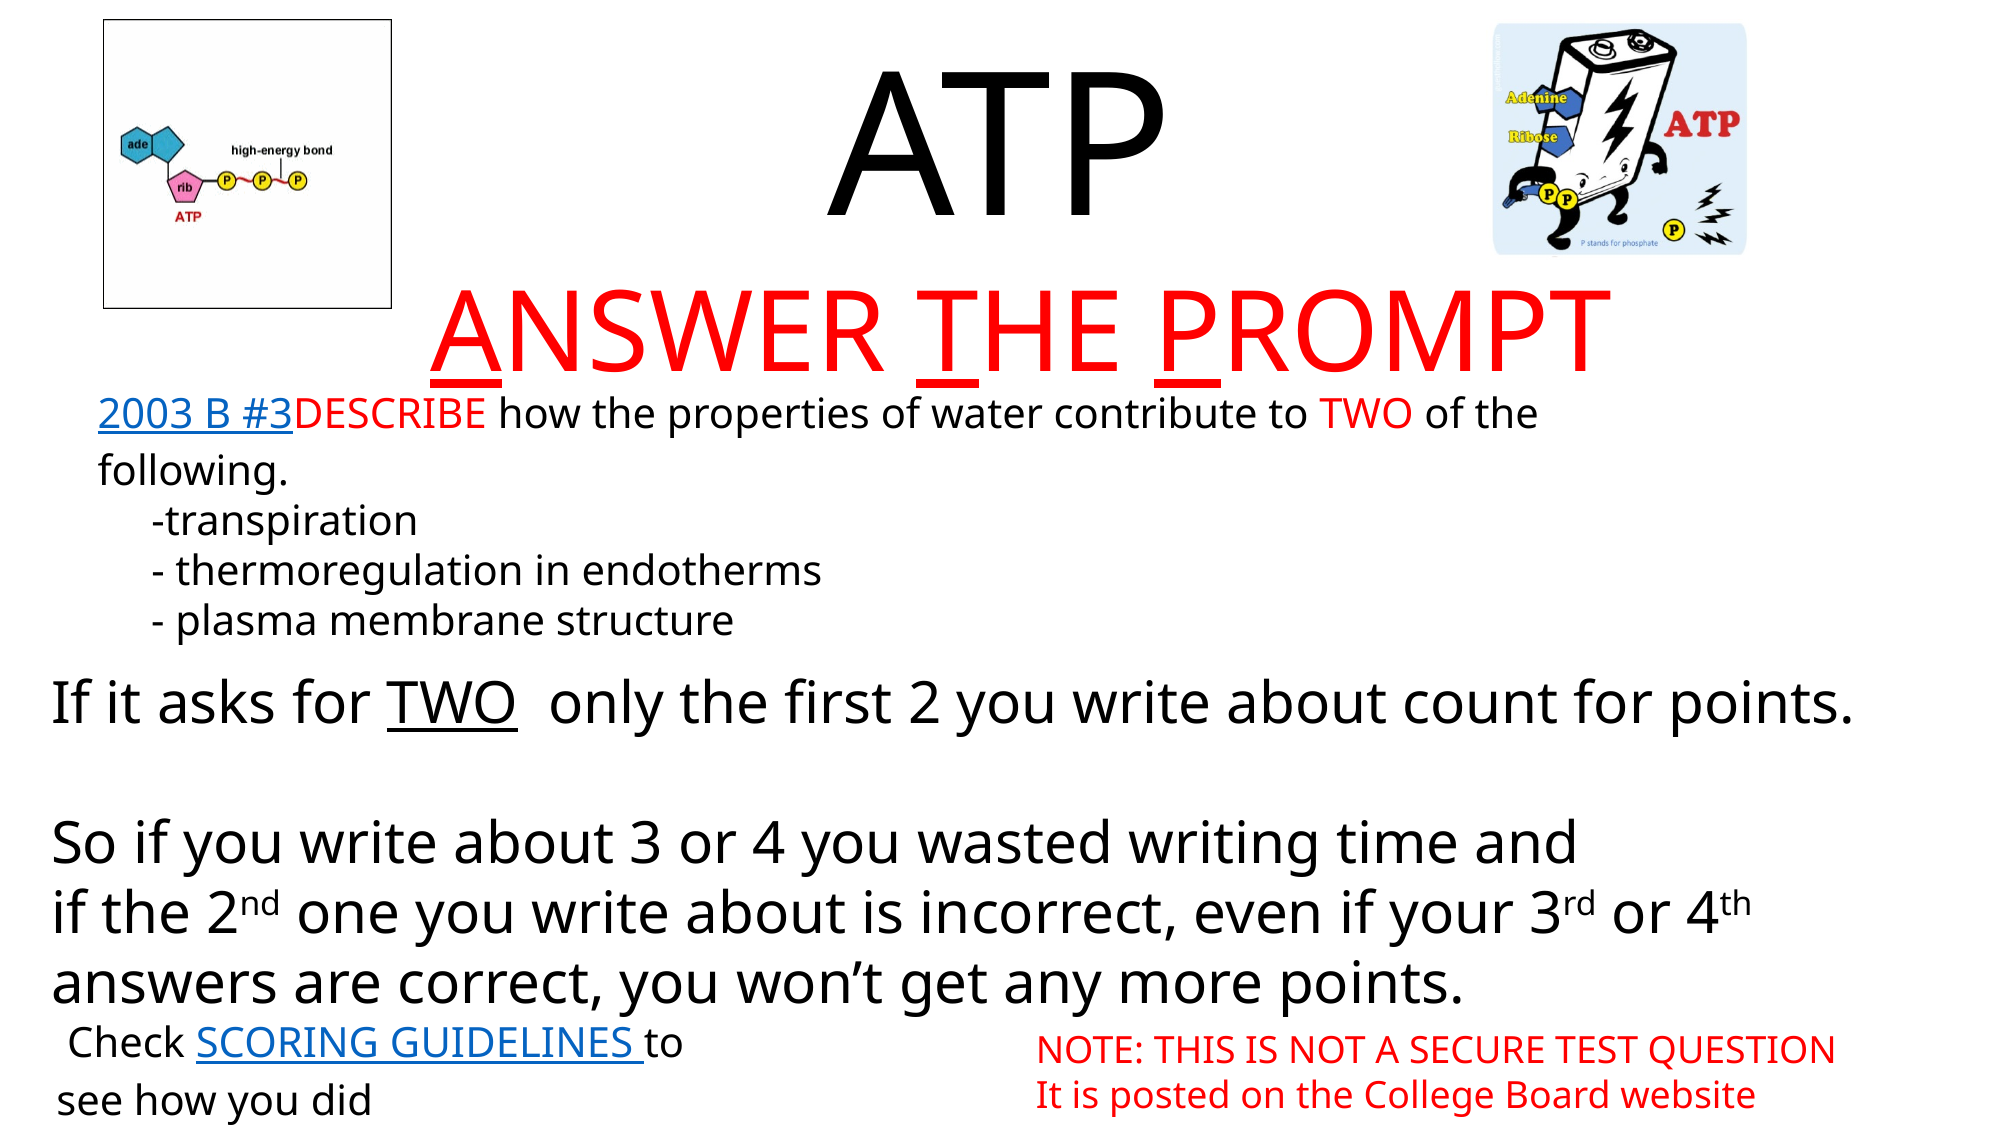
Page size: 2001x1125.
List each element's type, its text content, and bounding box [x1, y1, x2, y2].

picture [1486, 19, 1753, 264]
subtitle ANSWER THE PROMPT [289, 266, 1753, 417]
title ATP [392, 25, 1638, 266]
text_box 2003 B #3 DESCRIBE how the properties of water contribute to TWO of the following. -transpiration - thermoregulation in endotherms - plasma membrane structure [82, 379, 1696, 651]
text_box NOTE: THIS IS NOT A SECURE TEST QUESTION It is posted on the College Board website [1021, 1018, 2000, 1124]
picture [103, 19, 392, 309]
text_box If it asks for TWO only the first 2 you write about count for points. So if you write about 3 or 4 you wasted writing time and if the 2nd one you write about is incorrect, even if your 3rd or 4th answers are correct, you won’t get any more points. [36, 657, 1964, 1023]
text_box Check SCORING GUIDELINES to see how you did [41, 1008, 742, 1125]
